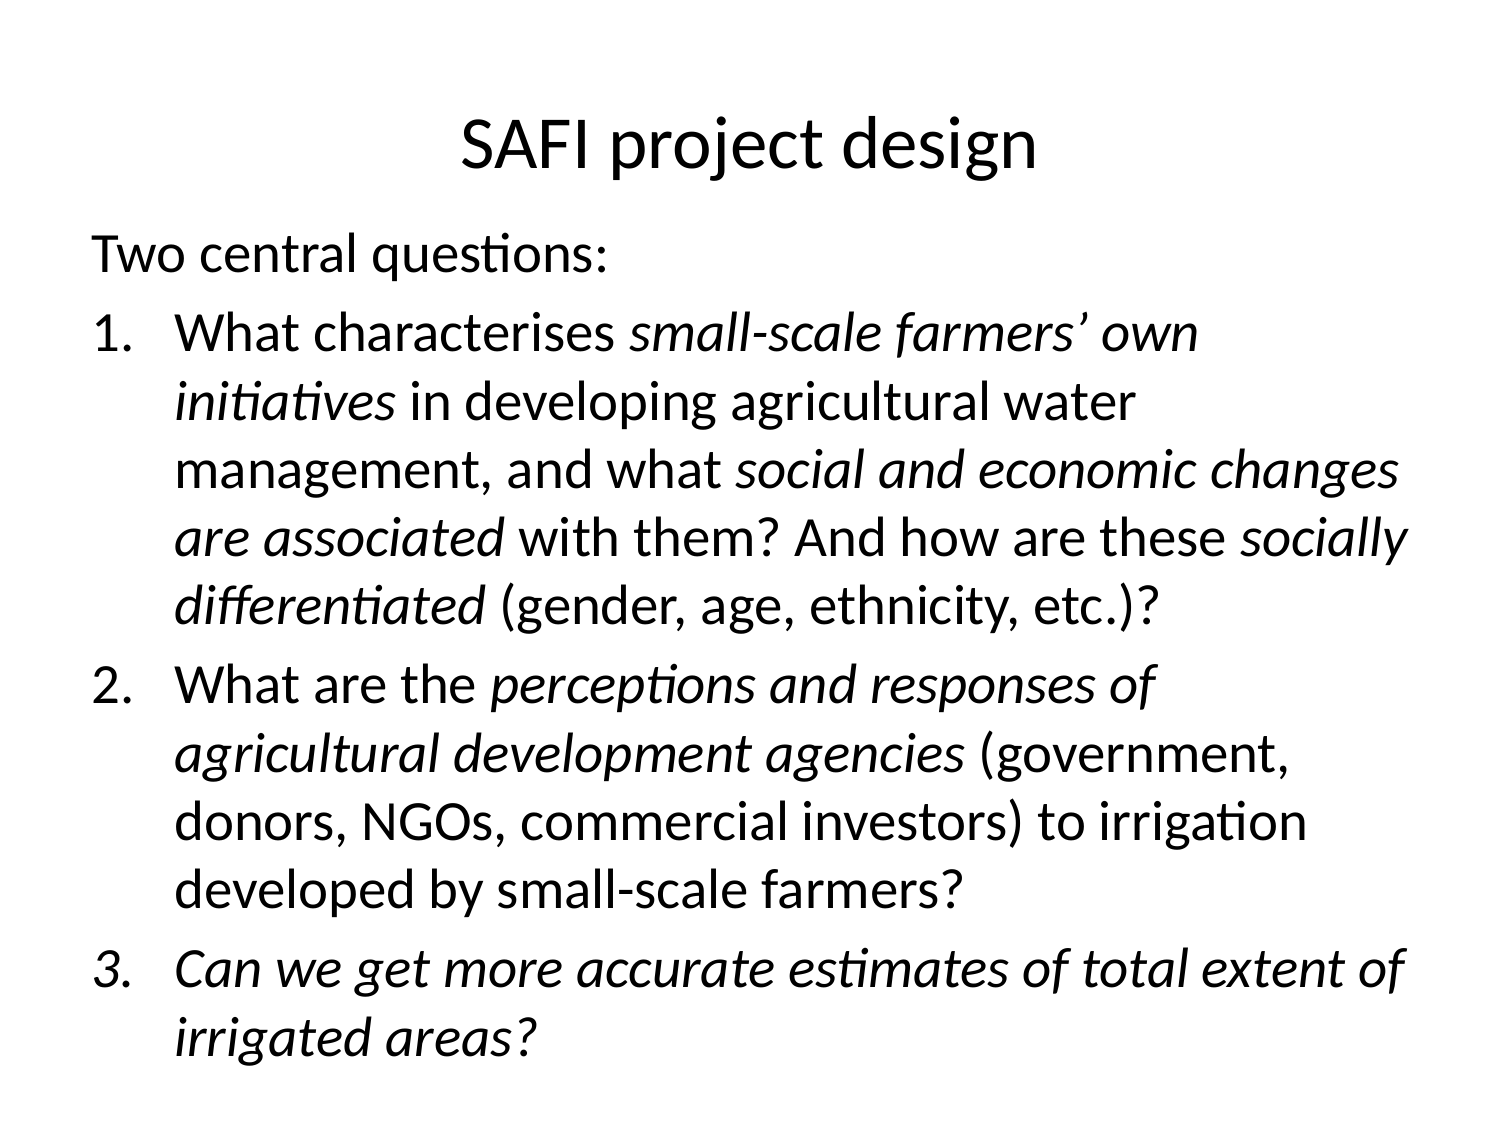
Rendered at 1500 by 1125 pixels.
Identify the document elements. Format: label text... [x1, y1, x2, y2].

title SAFI project design [75, 45, 1425, 233]
list Two central questions: What characterises small-scale farmers’ own initiatives in developing agricultural water management, and what social and economic changes are associated with them? And how are these socially differentiated (gender, age, ethnicity, etc.)? What are the perceptions and responses of agricultural development agencies (government, donors, NGOs, commercial investors) to irrigation developed by small-scale farmers? Can we get more accurate estimates of total extent of irrigated areas? [76, 208, 1427, 1106]
